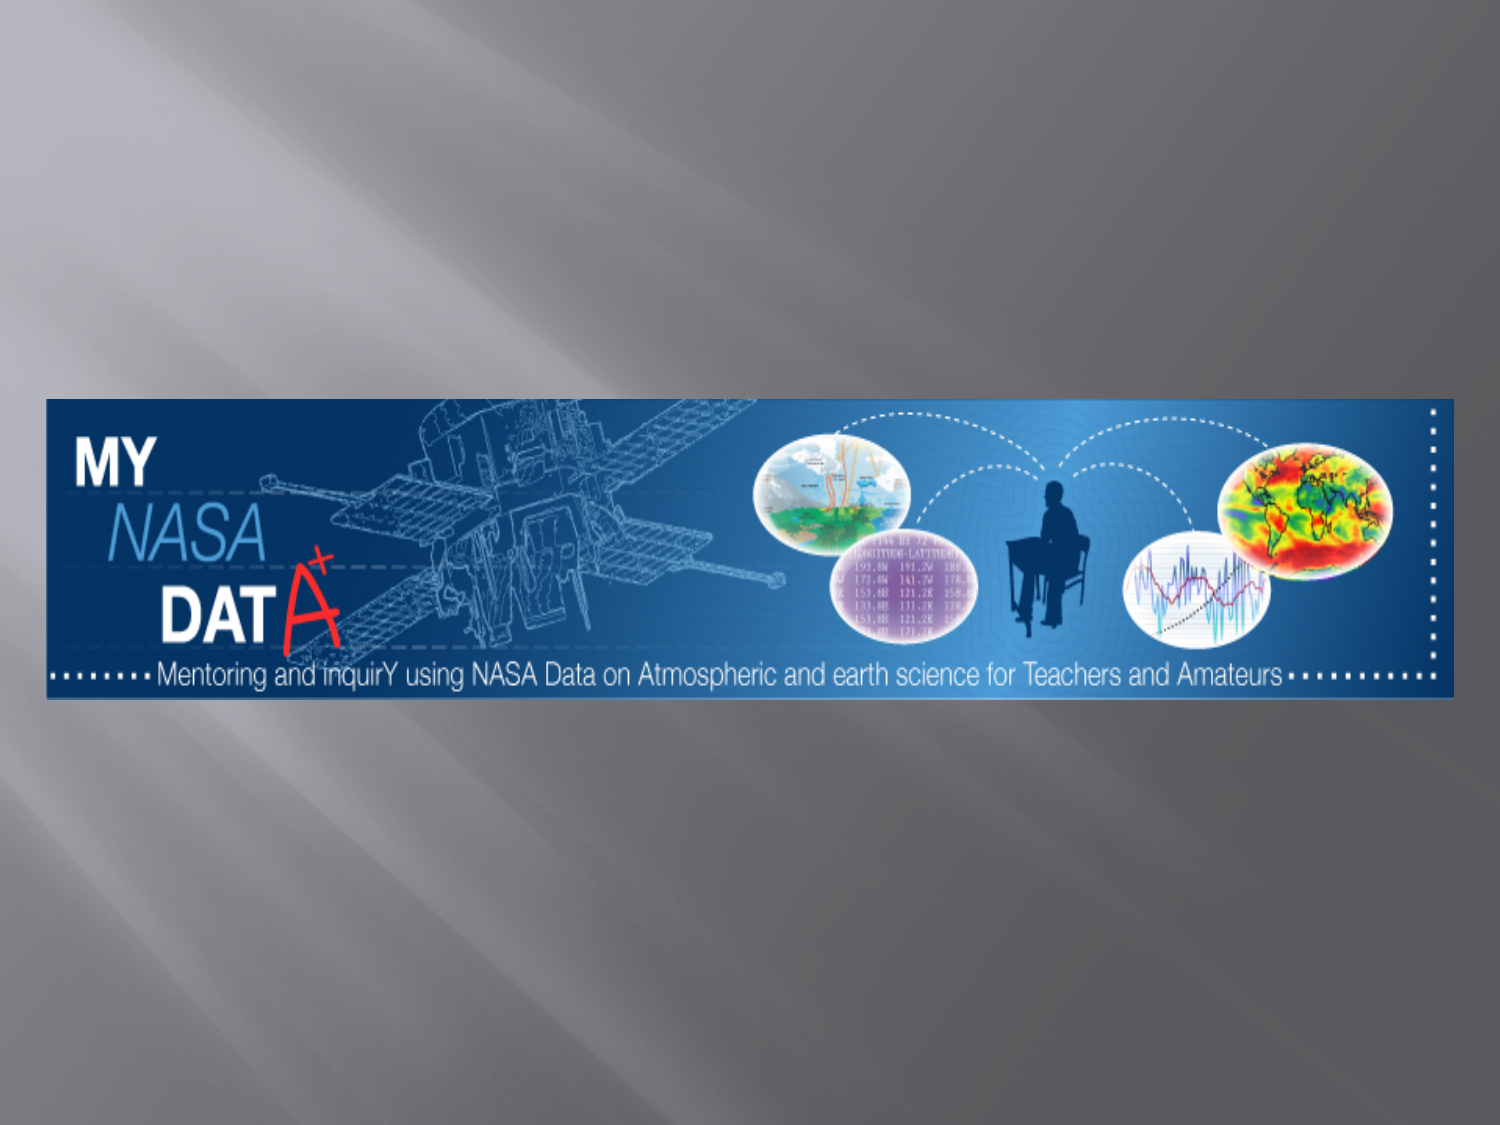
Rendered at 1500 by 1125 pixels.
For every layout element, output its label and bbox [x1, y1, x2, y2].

picture [46, 399, 1454, 701]
